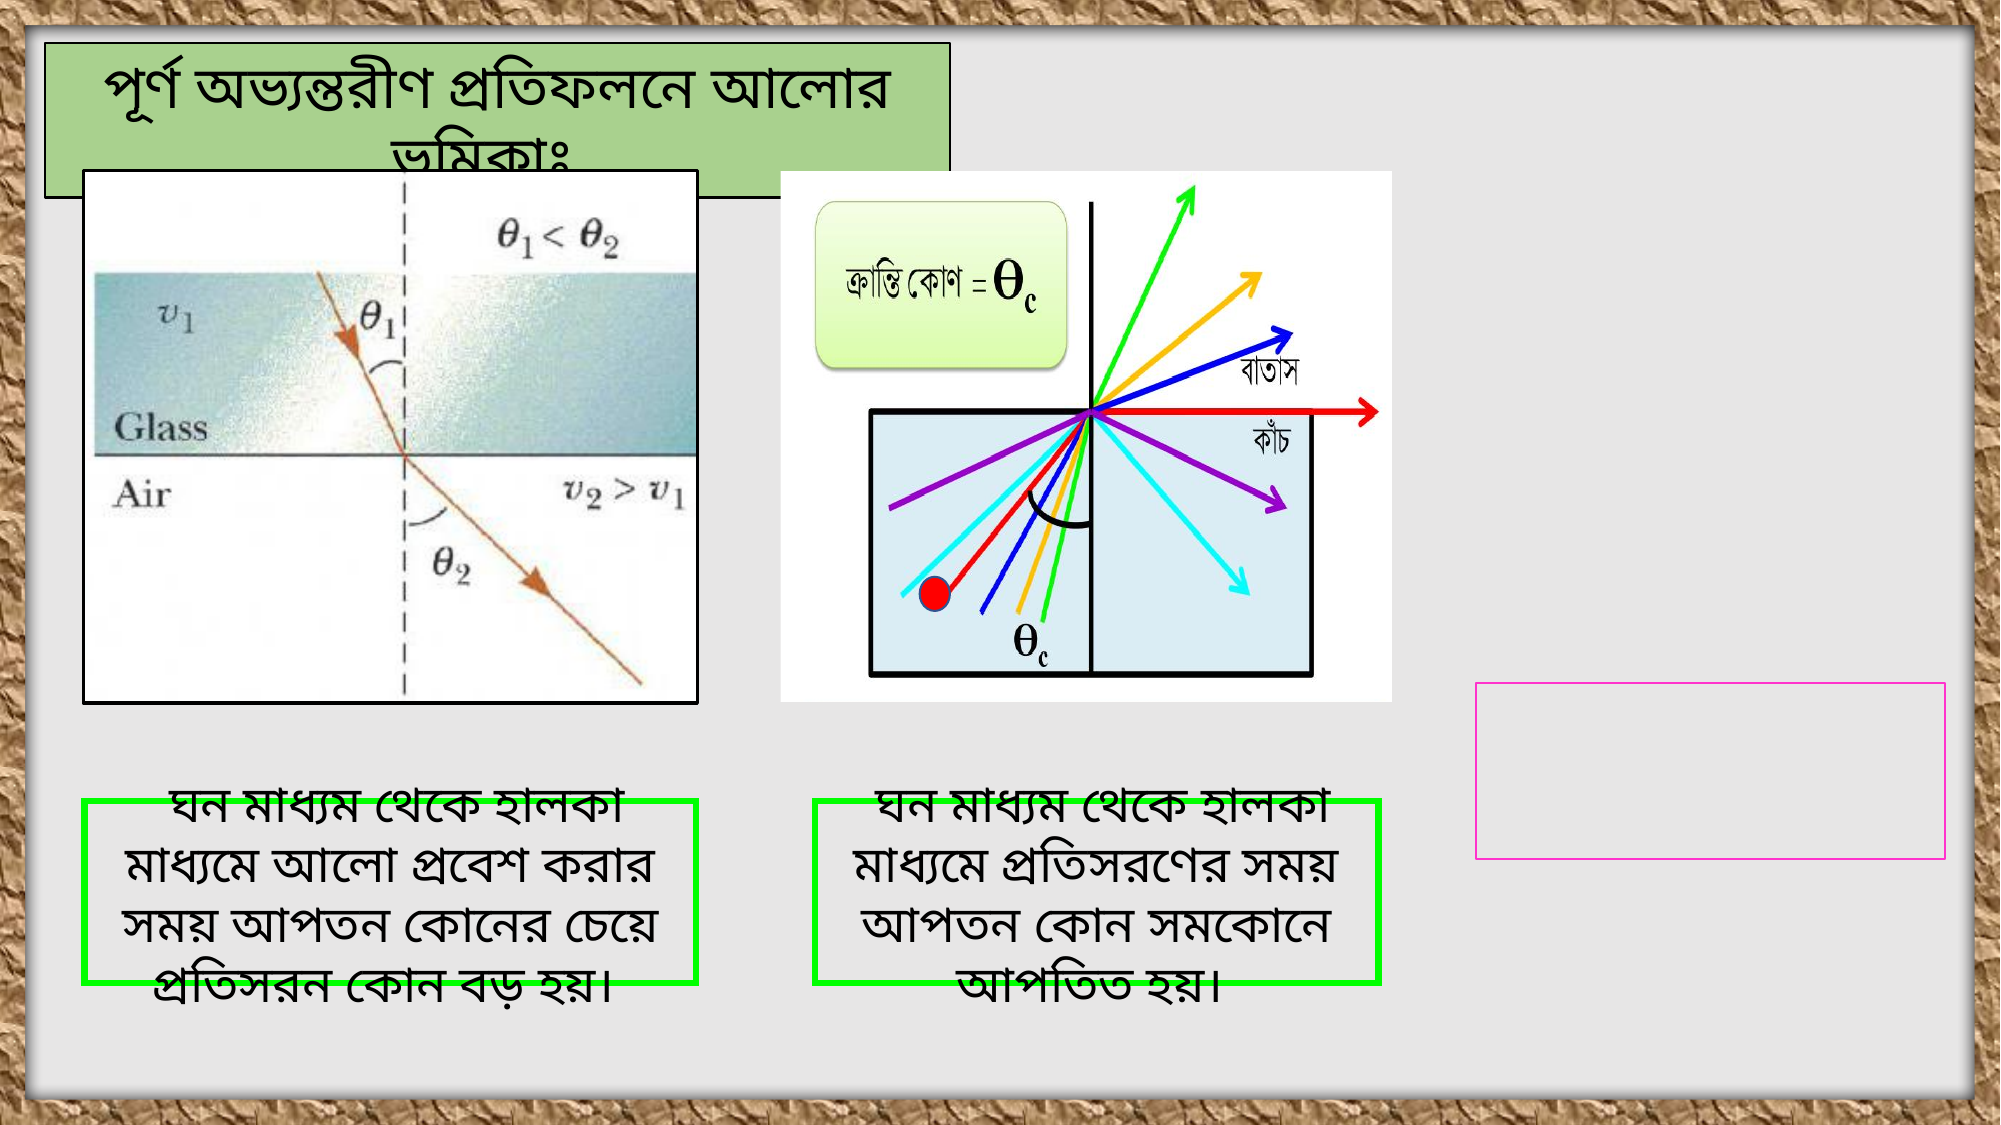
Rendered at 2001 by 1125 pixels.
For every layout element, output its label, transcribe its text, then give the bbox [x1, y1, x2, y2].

text_box পূর্ণ অভ্যন্তরীণ প্রতিফলনে আলোর ভূমিকাঃ [44, 42, 950, 198]
text_box ঘন মাধ্যম থেকে হালকা মাধ্যমে আলো প্রবেশ করার সময় আপতন কোনের চেয়ে প্রতিসরন কোন বড় হয়। [84, 800, 697, 984]
picture [780, 171, 1392, 702]
text_box ঘন মাধ্যম থেকে হালকা মাধ্যমে প্রতিসরণের সময় আপতন কোন সমকোনে আপতিত হয়। [814, 800, 1380, 984]
text_box [0, 0, 2000, 1125]
picture [84, 171, 696, 702]
